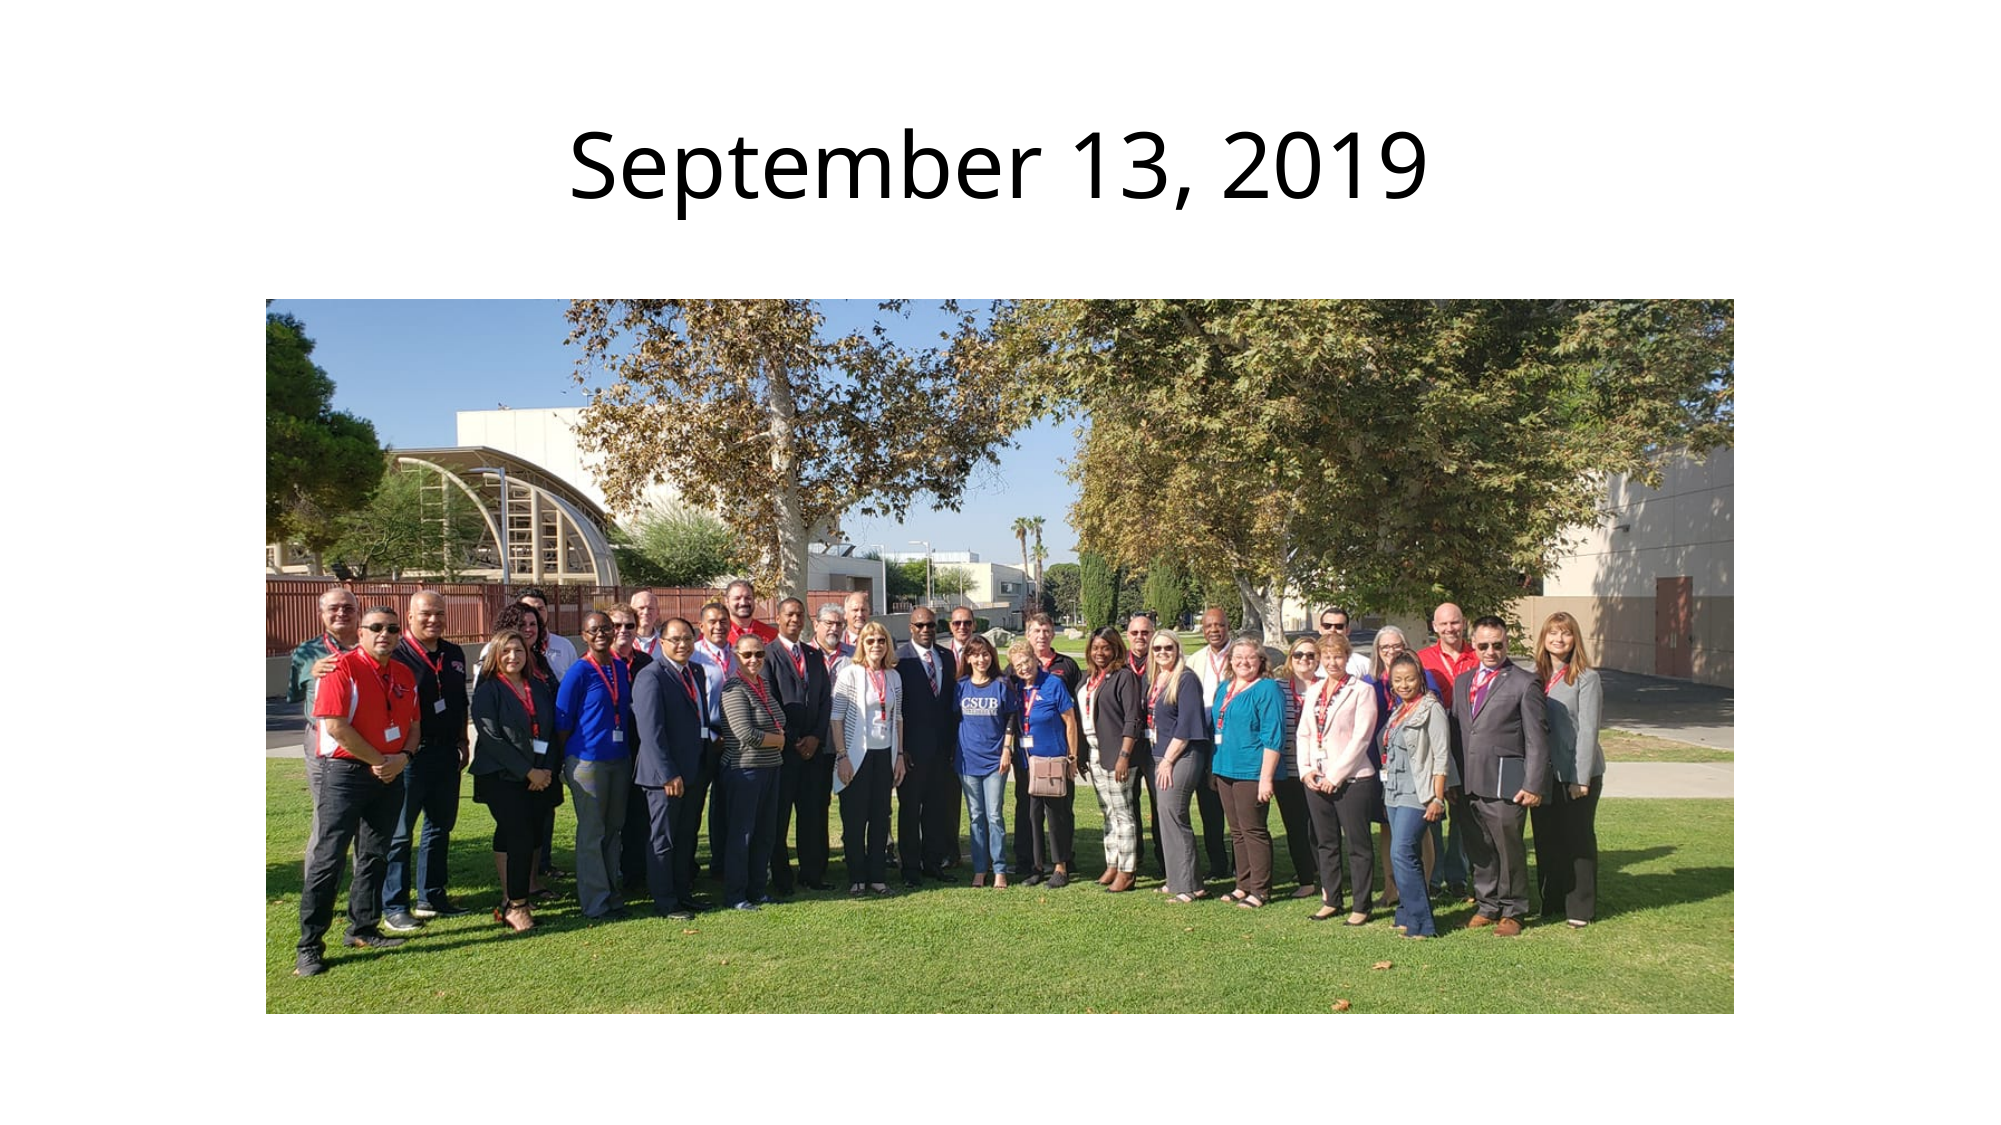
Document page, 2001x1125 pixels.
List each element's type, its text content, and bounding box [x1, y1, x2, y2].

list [266, 299, 1734, 1014]
title September 13, 2019 [137, 59, 1863, 278]
